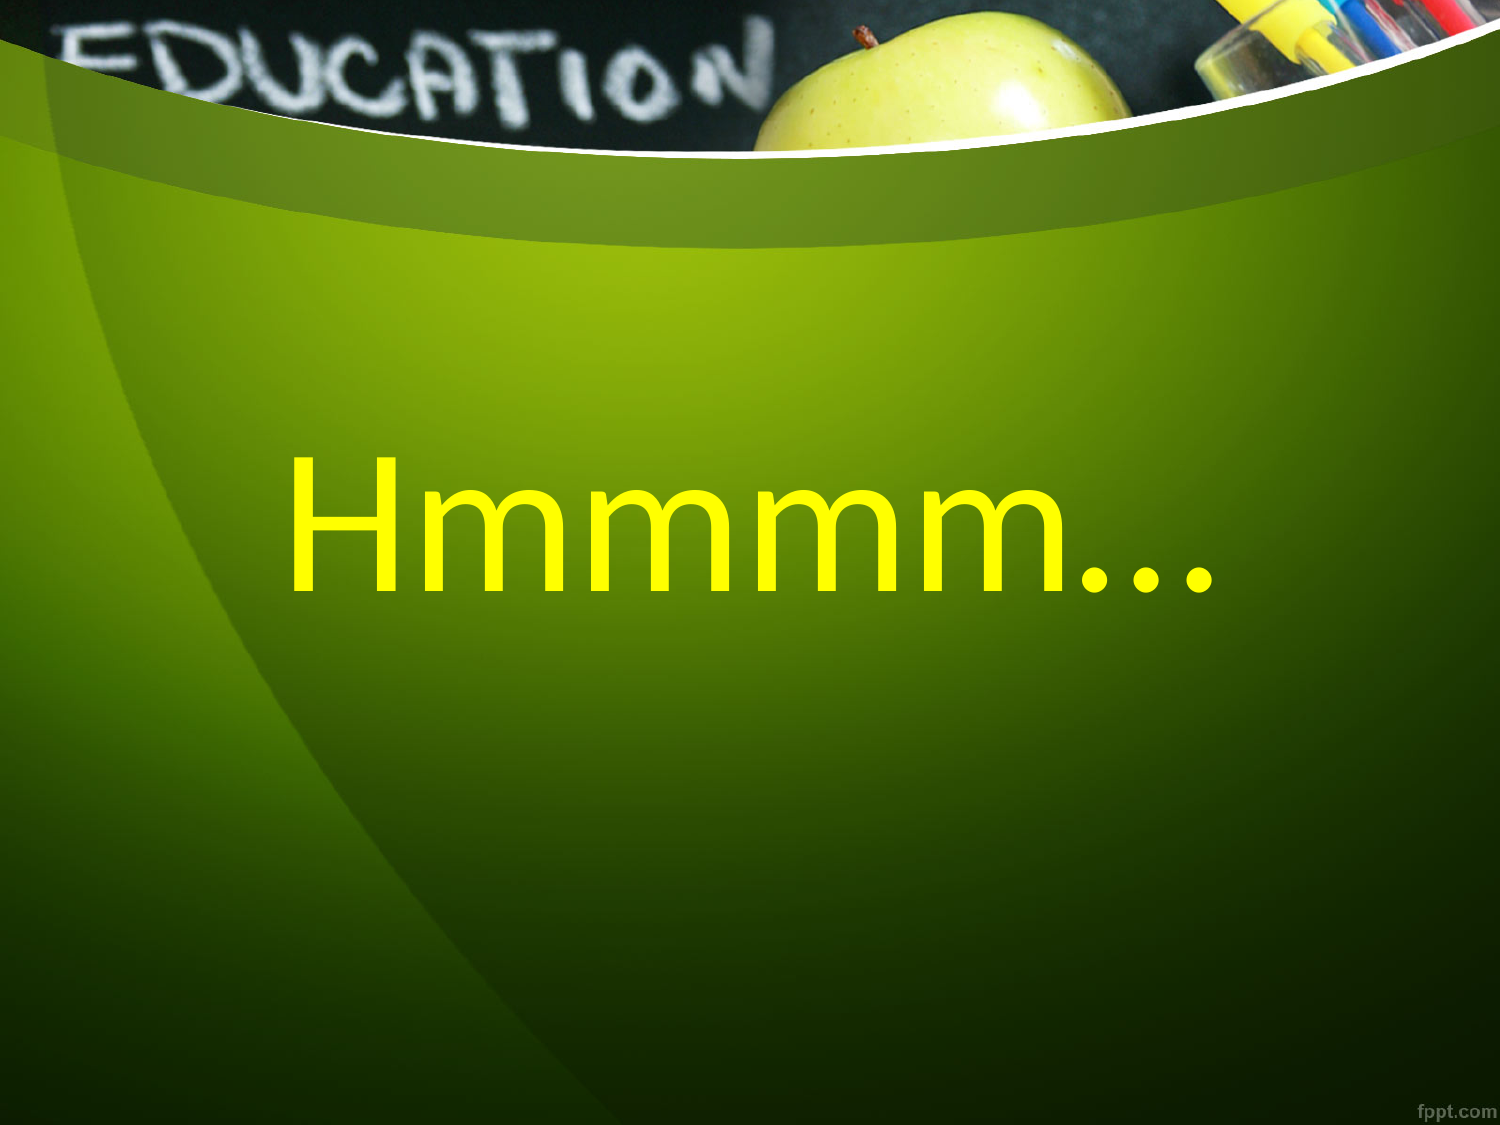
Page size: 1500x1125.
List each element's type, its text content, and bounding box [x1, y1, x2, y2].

title Hmmmm… [198, 437, 1302, 580]
picture [0, 0, 1500, 1125]
